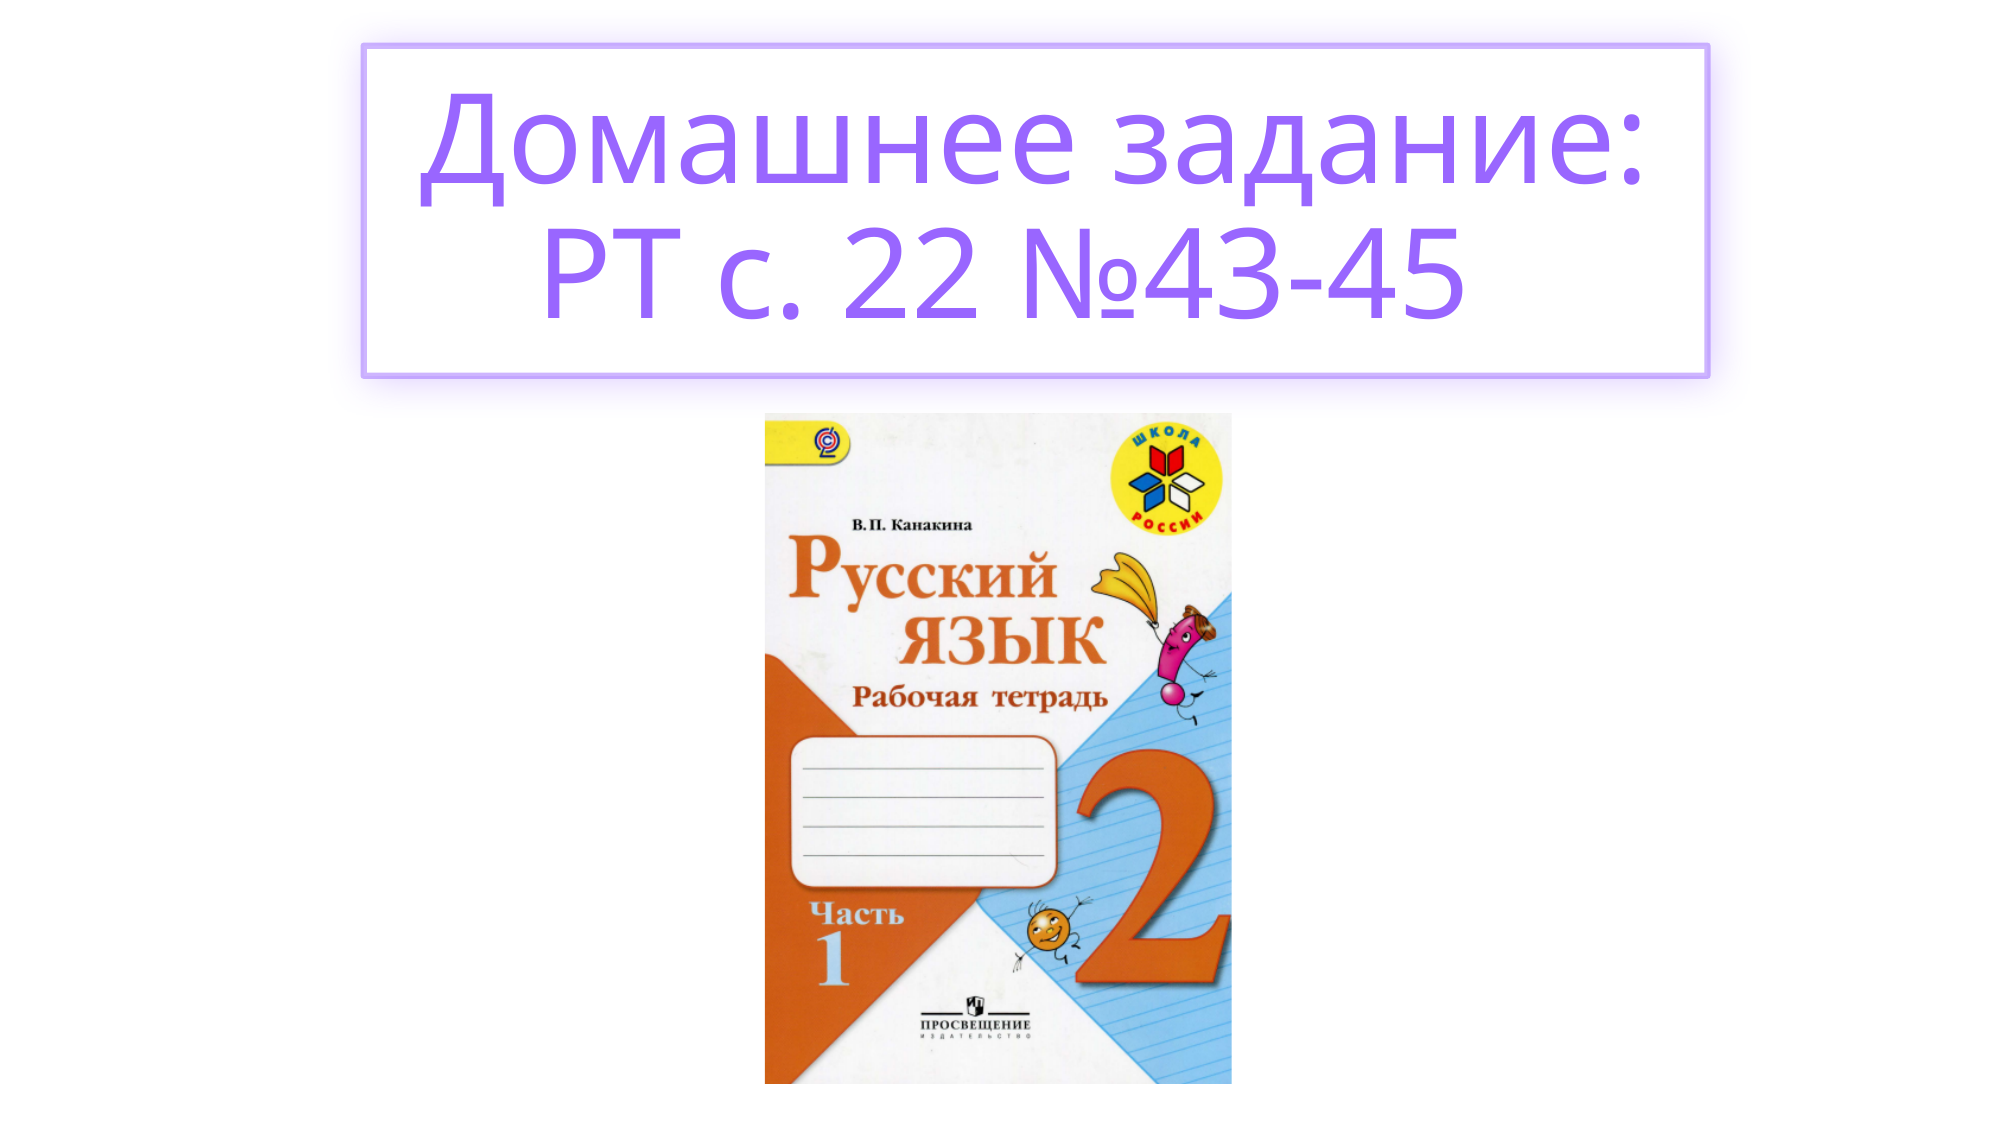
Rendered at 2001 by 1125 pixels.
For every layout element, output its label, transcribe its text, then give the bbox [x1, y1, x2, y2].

title Домашнее задание: РТ с. 22 №43-45 [361, 43, 1711, 379]
picture [764, 413, 1232, 1084]
